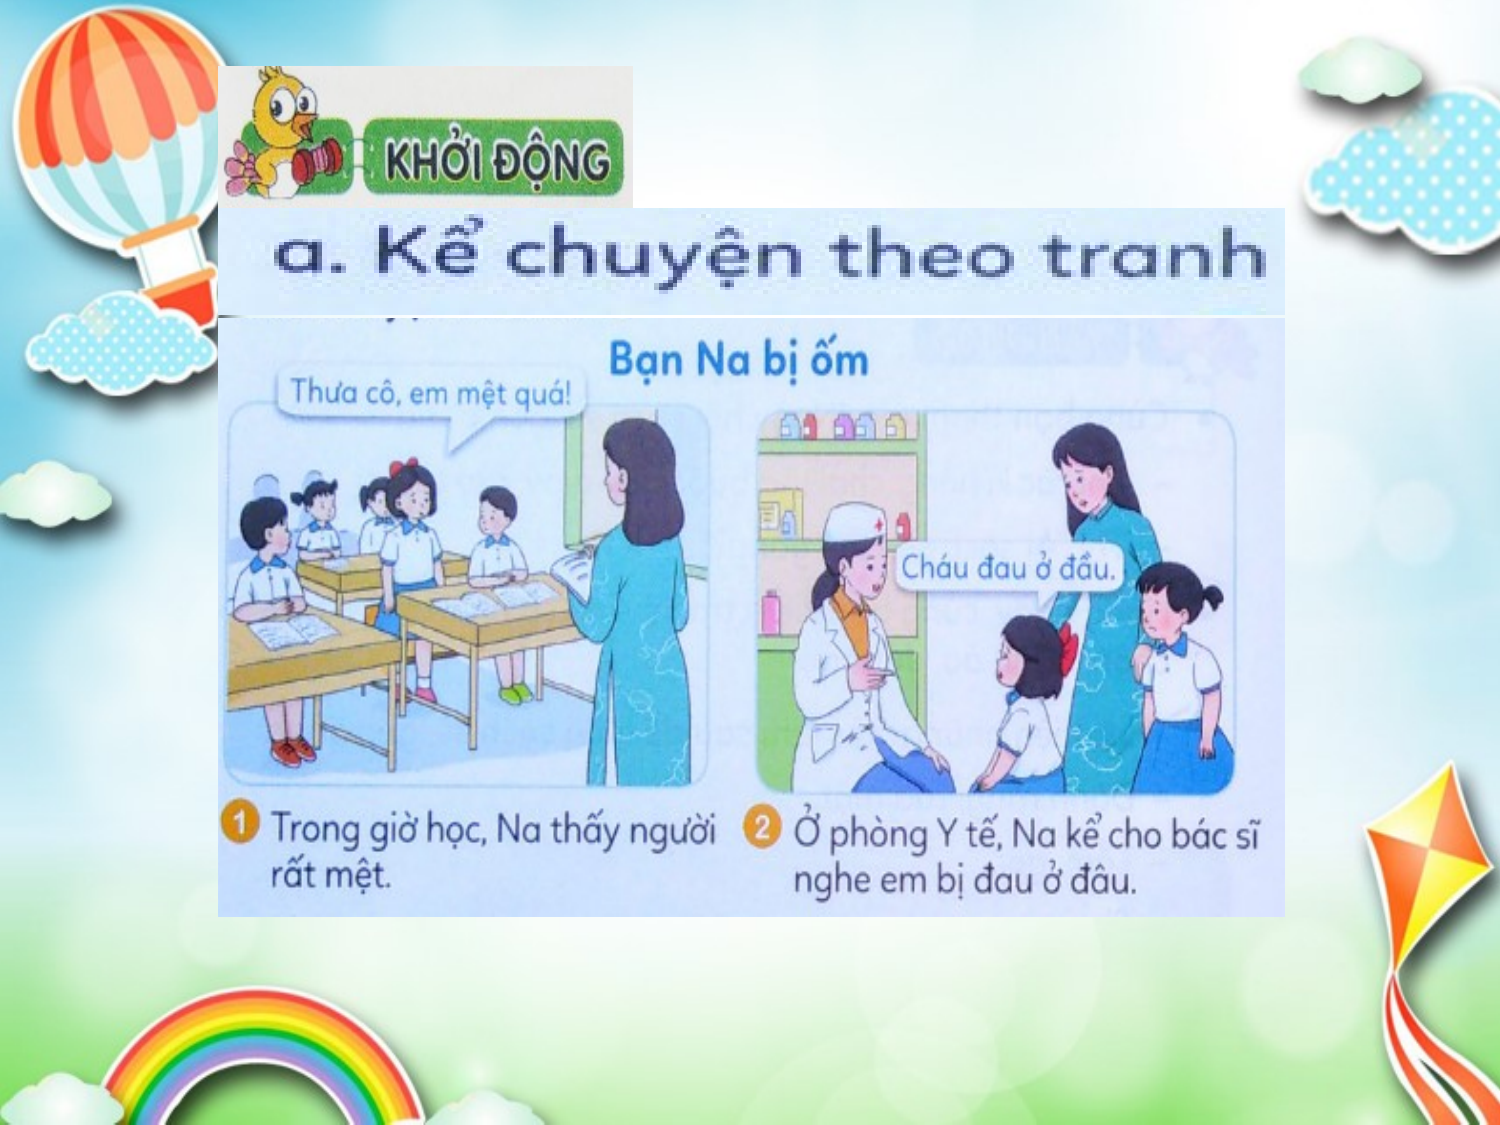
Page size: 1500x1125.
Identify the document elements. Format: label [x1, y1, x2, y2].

list [218, 318, 1286, 918]
picture [0, 0, 1500, 1125]
